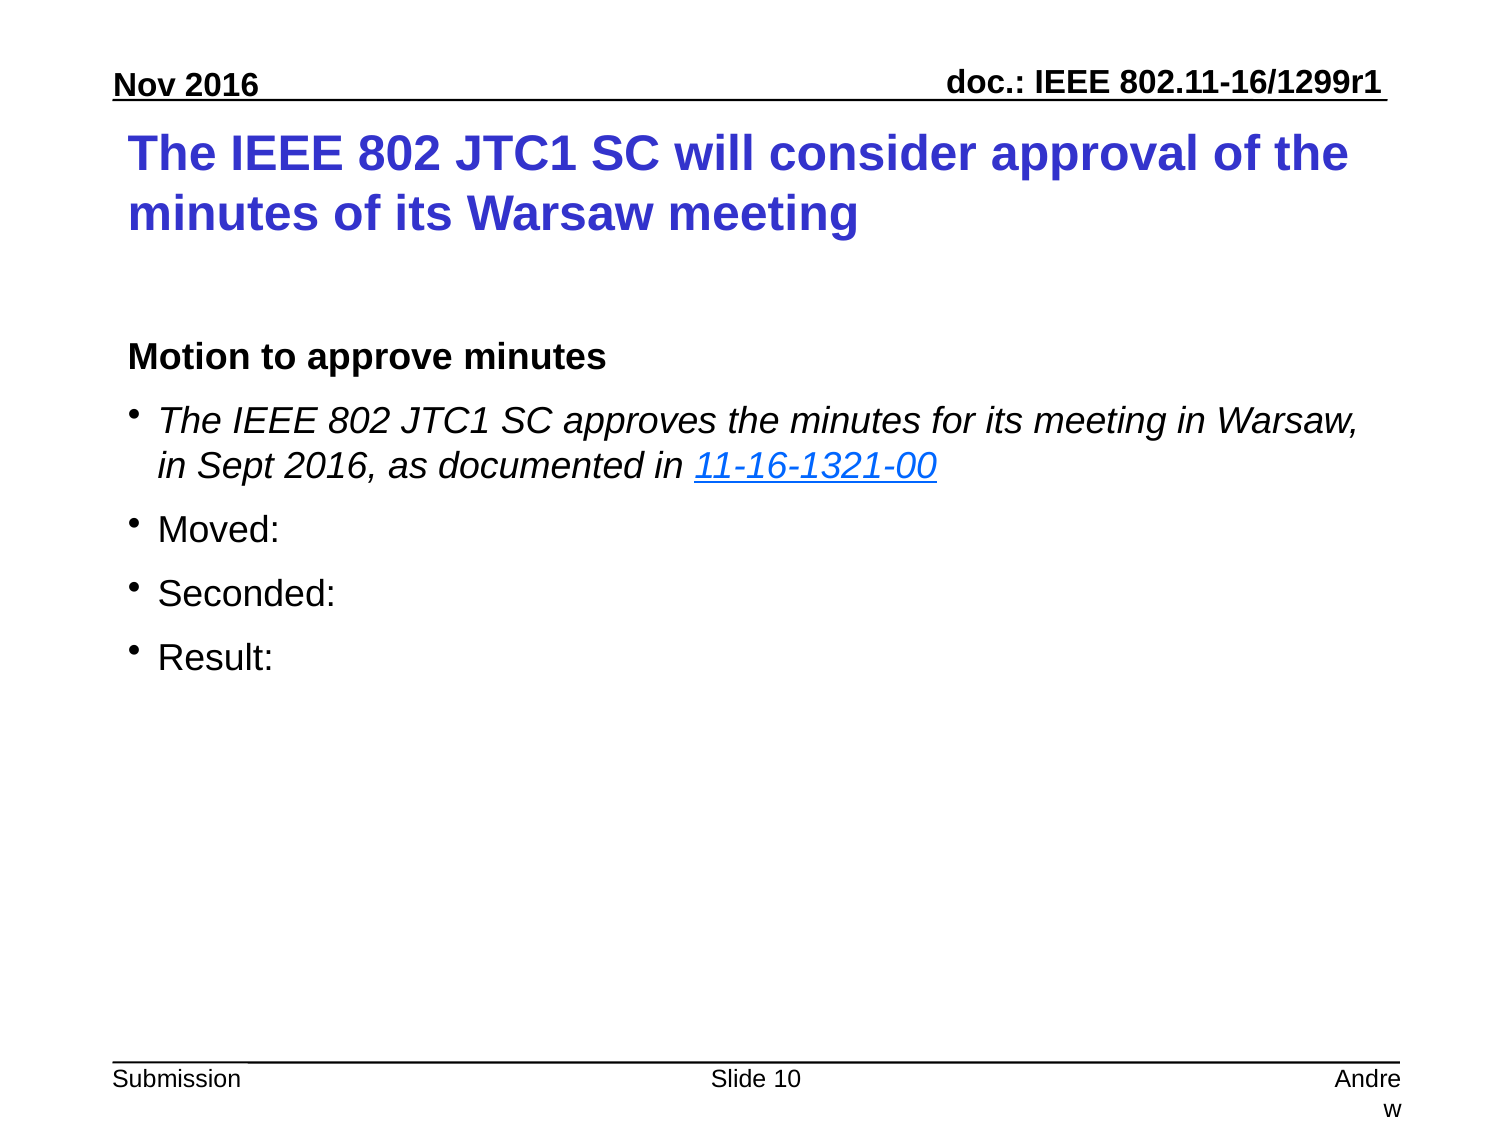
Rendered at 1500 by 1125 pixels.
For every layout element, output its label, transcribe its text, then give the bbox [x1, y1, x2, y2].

slide_number Slide 10 [709, 1061, 803, 1093]
footer Andrew Myles, Cisco [1320, 1061, 1402, 1093]
list Motion to approve minutes The IEEE 802 JTC1 SC approves the minutes for its meeting in Warsaw, in Sept 2016, as documented in 11-16-1321-00 Moved: Seconded: Result: [112, 324, 1388, 1000]
title The IEEE 802 JTC1 SC will consider approval of the minutes of its Warsaw meeting [112, 112, 1388, 288]
